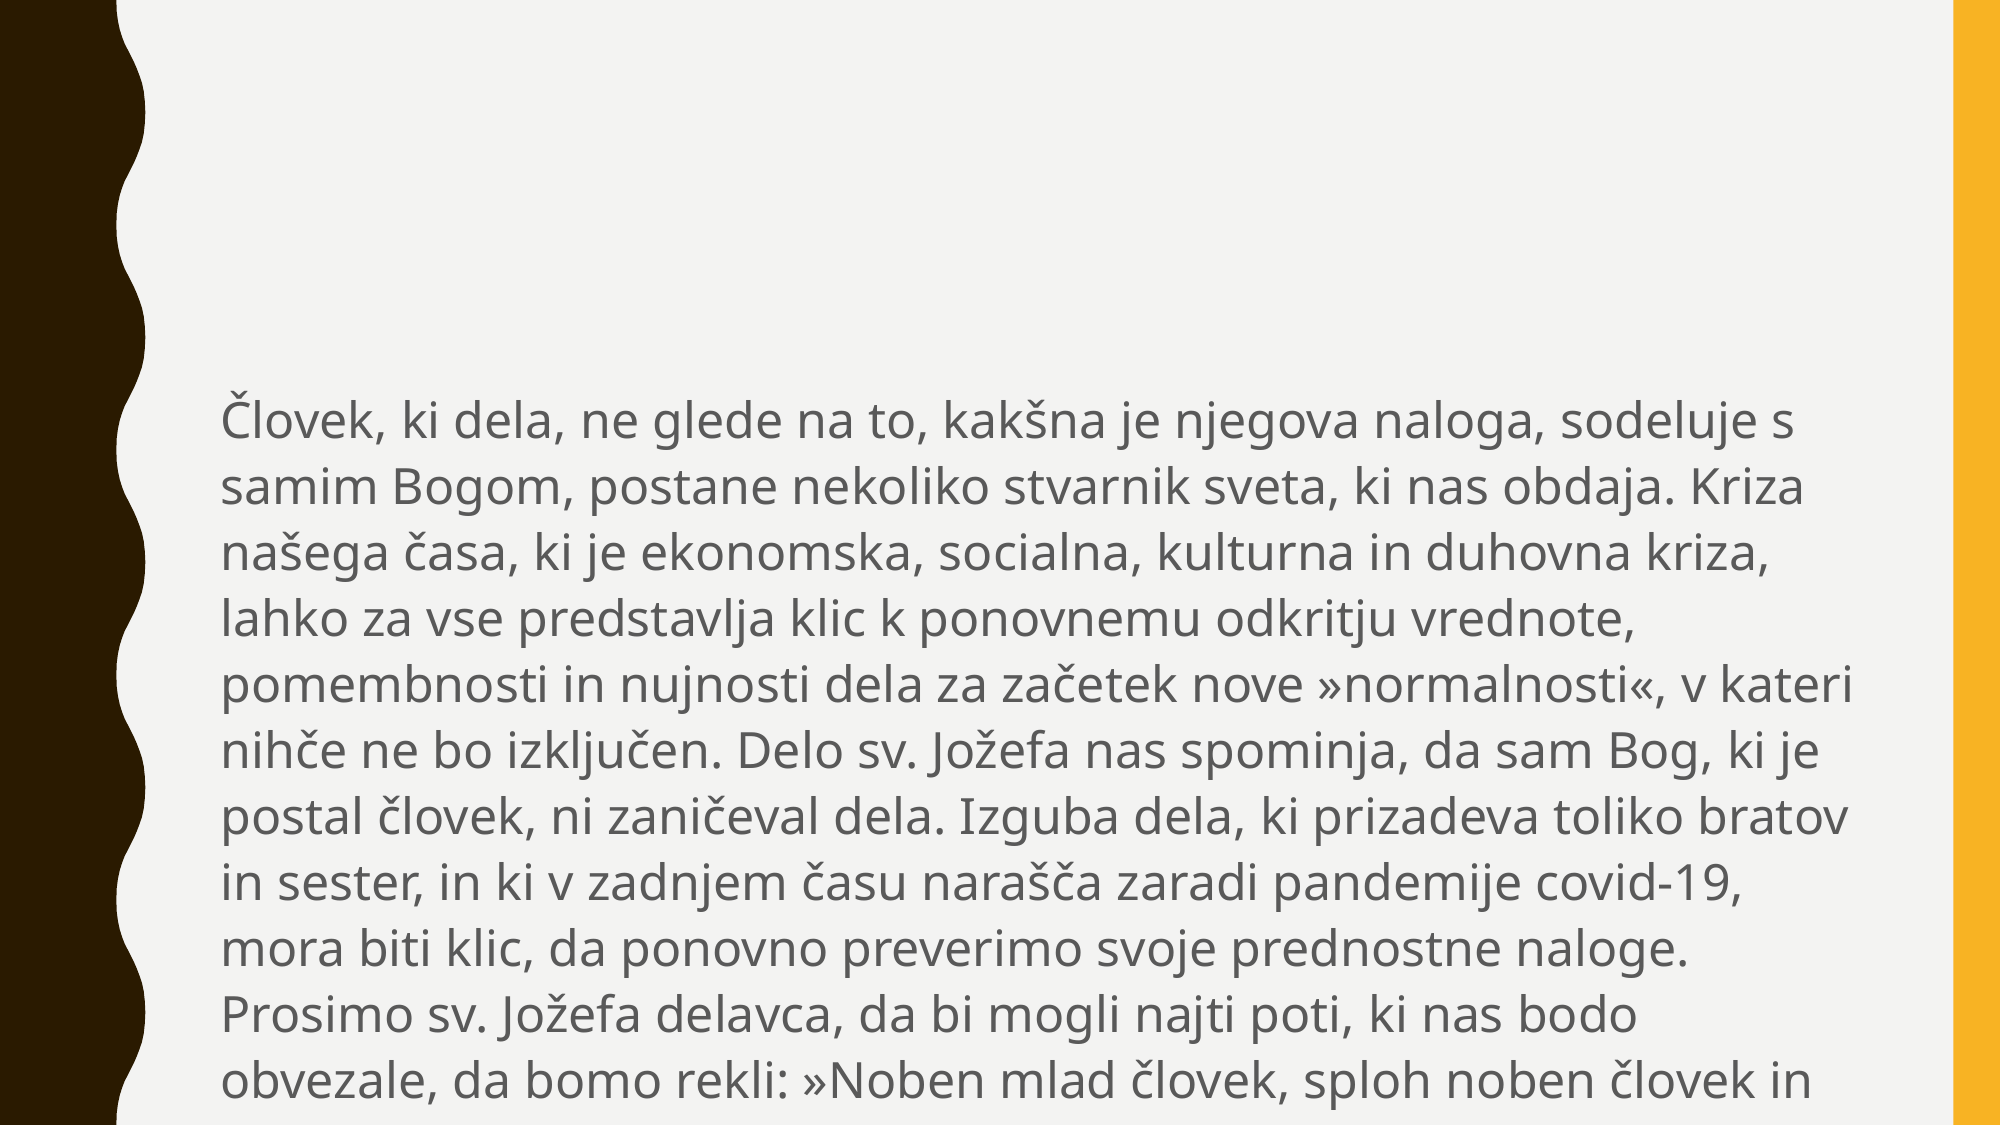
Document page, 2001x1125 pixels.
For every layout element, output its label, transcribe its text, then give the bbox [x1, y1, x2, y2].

list Človek, ki dela, ne glede na to, kakšna je njegova naloga, sodeluje s samim Bogom, postane nekoliko stvarnik sveta, ki nas obdaja. Kriza našega časa, ki je ekonomska, socialna, kulturna in duhovna kriza, lahko za vse predstavlja klic k ponovnemu odkritju vrednote, pomembnosti in nujnosti dela za začetek nove »normalnosti«, v kateri nihče ne bo izključen. Delo sv. Jožefa nas spominja, da sam Bog, ki je postal človek, ni zaničeval dela. Izguba dela, ki prizadeva toliko bratov in sester, in ki v zadnjem času narašča zaradi pandemije covid-19, mora biti klic, da ponovno preverimo svoje prednostne naloge. Prosimo sv. Jožefa delavca, da bi mogli najti poti, ki nas bodo obvezale, da bomo rekli: »Noben mlad človek, sploh noben človek in nobena družina brez dela.« [205, 375, 1875, 965]
